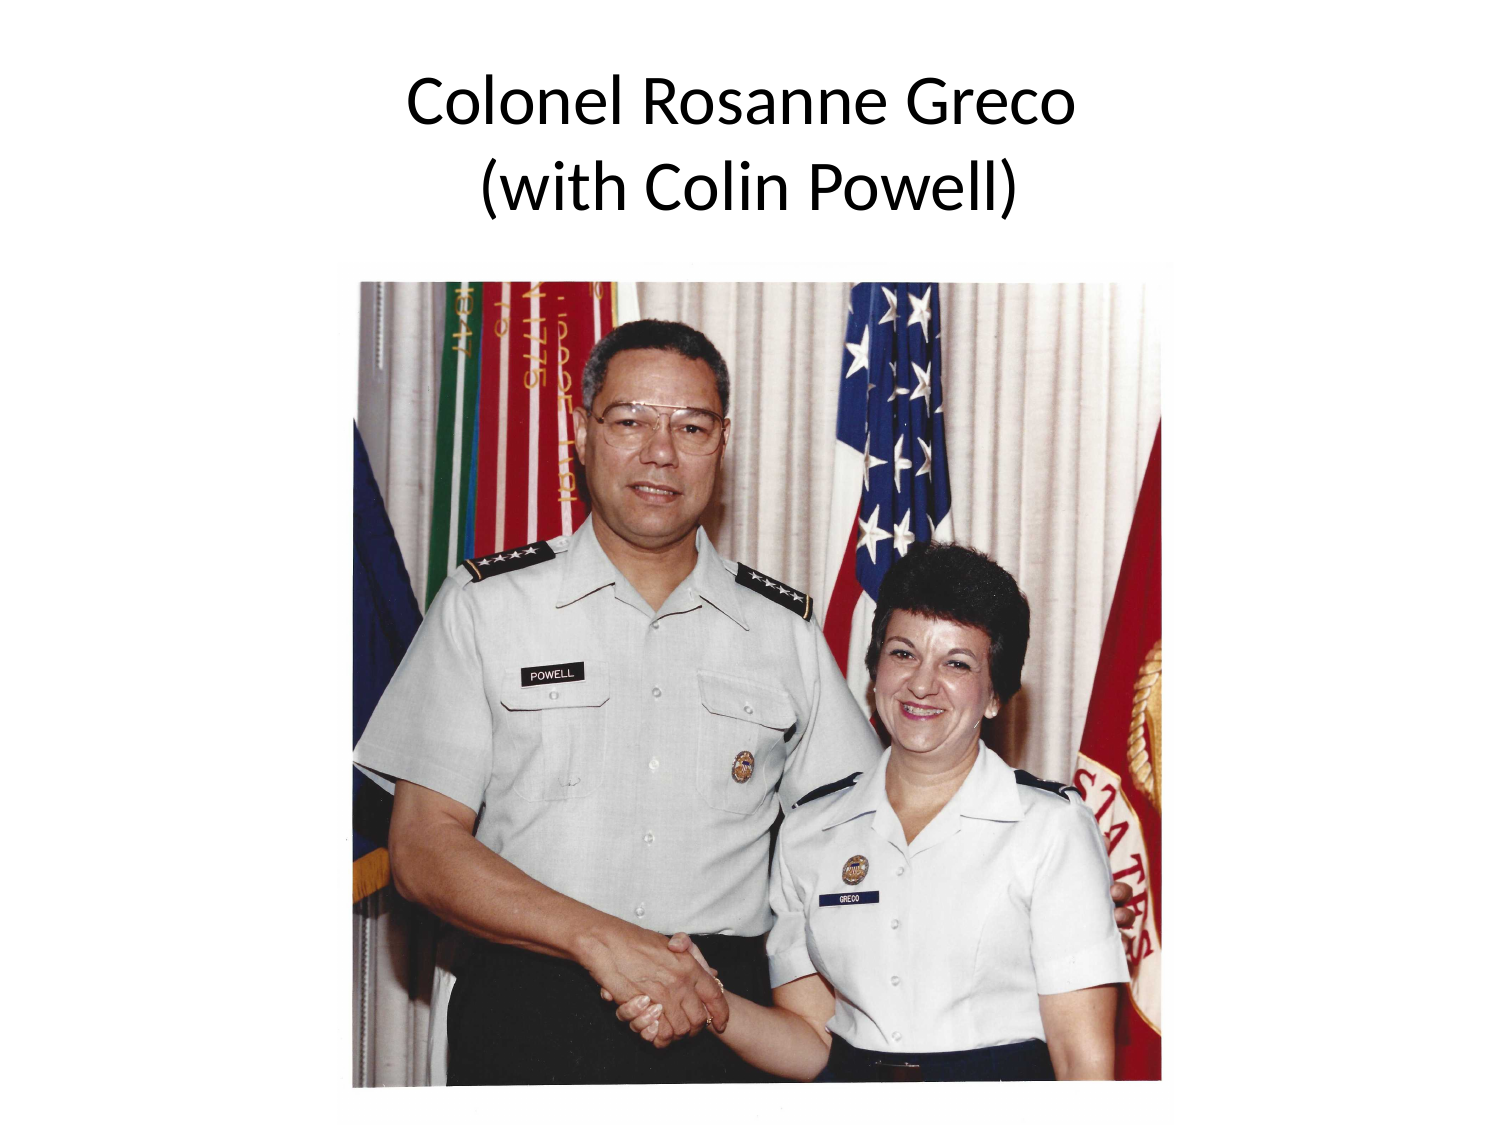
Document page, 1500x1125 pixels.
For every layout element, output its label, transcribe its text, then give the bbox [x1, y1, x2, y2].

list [337, 262, 1174, 1125]
title Colonel Rosanne Greco (with Colin Powell) [75, 45, 1425, 233]
